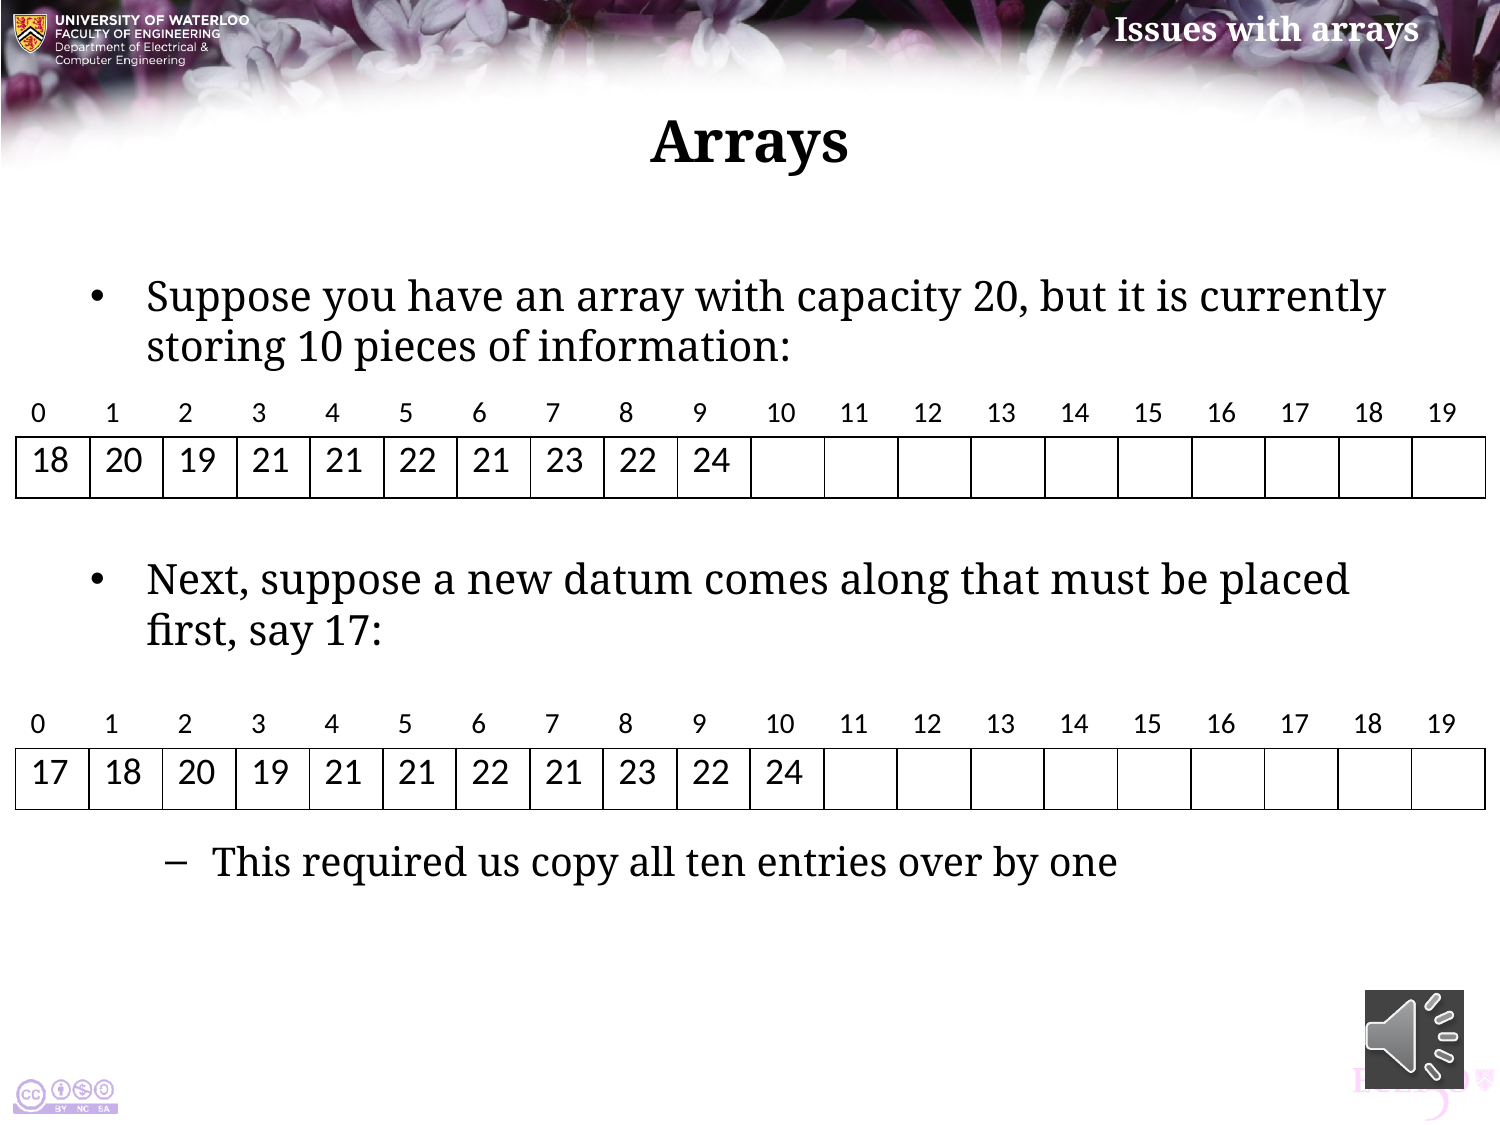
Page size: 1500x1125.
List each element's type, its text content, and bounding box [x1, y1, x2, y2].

table_header 13 [971, 704, 1044, 748]
table_cell [1412, 749, 1484, 809]
table_cell 22 [605, 438, 677, 497]
table_header 17 [1264, 704, 1338, 748]
table_header 6 [456, 704, 530, 748]
table_header 10 [751, 393, 824, 436]
table_cell [899, 438, 970, 497]
table_cell 21 [311, 438, 383, 497]
picture [0, 0, 1500, 1125]
table_header 15 [1118, 393, 1192, 436]
list Suppose you have an array with capacity 20, but it is currently storing 10 pieces of information: Next, suppose a new datum comes along that must be placed first, say 17: This required us copy all ten entries over by one [74, 262, 1426, 393]
table_header 16 [1191, 704, 1264, 748]
table_cell 21 [238, 438, 309, 497]
list Suppose you have an array with capacity 20, but it is currently storing 10 pieces of information: Next, suppose a new datum comes along that must be placed first, say 17: This required us copy all ten entries over by one [74, 499, 1426, 704]
table_cell [1339, 749, 1411, 809]
table_cell [898, 749, 970, 809]
table_header 19 [1412, 393, 1486, 436]
table_cell 23 [604, 749, 676, 809]
table_cell 24 [678, 438, 750, 497]
table_cell [1266, 438, 1338, 497]
table_cell 24 [751, 749, 823, 809]
table_cell 20 [163, 749, 235, 809]
table_cell 22 [678, 749, 749, 809]
table_header 11 [824, 393, 898, 436]
table_cell [825, 438, 897, 497]
table_header 18 [1339, 393, 1412, 436]
table_cell [825, 749, 896, 809]
table_header 16 [1192, 393, 1265, 436]
table_cell 21 [458, 438, 530, 497]
table_header 12 [898, 393, 971, 436]
table_header 14 [1044, 704, 1118, 748]
table_header 10 [750, 704, 824, 748]
table_header 3 [236, 704, 309, 748]
table_header 2 [163, 393, 237, 436]
table_header 18 [1338, 704, 1411, 748]
table_cell [752, 438, 824, 497]
table_cell [1265, 749, 1337, 809]
table_header 14 [1045, 393, 1118, 436]
table_header 7 [530, 704, 603, 748]
table_cell [1193, 438, 1264, 497]
table_cell [1046, 438, 1117, 497]
table_header 4 [309, 704, 383, 748]
table_cell [1045, 749, 1117, 809]
table_header 1 [90, 393, 163, 436]
table_cell [1413, 438, 1485, 497]
table_header 17 [1265, 393, 1339, 436]
table_cell 23 [531, 438, 603, 497]
table_cell 21 [310, 749, 382, 809]
table_header 9 [677, 704, 750, 748]
table_cell [1119, 438, 1191, 497]
table_cell [1118, 749, 1190, 809]
table_header 3 [237, 393, 310, 436]
table_cell 17 [16, 749, 88, 809]
table_cell 20 [91, 438, 162, 497]
table_cell 19 [164, 438, 236, 497]
table_header 19 [1411, 704, 1485, 748]
table_header 8 [603, 704, 677, 748]
table_header 6 [457, 393, 531, 436]
table_cell [1340, 438, 1411, 497]
table_header 5 [383, 704, 456, 748]
table_cell [1192, 749, 1264, 809]
table_header 15 [1118, 704, 1191, 748]
table_header 8 [604, 393, 677, 436]
table_cell 22 [457, 749, 529, 809]
table_cell 18 [90, 749, 162, 809]
title Arrays [74, 44, 1426, 233]
table_header 0 [16, 704, 89, 748]
table_header 4 [310, 393, 384, 436]
table_cell 18 [17, 438, 89, 497]
table_header 1 [89, 704, 163, 748]
table_cell 21 [384, 749, 455, 809]
list Suppose you have an array with capacity 20, but it is currently storing 10 pieces of information: Next, suppose a new datum comes along that must be placed first, say 17: This required us copy all ten entries over by one [74, 810, 1426, 1006]
table_header 9 [677, 393, 751, 436]
table_header 13 [971, 393, 1045, 436]
table_cell 19 [237, 749, 309, 809]
table_header 0 [16, 393, 90, 436]
table_header 7 [531, 393, 604, 436]
table_cell [972, 438, 1044, 497]
table_header 5 [384, 393, 457, 436]
table_cell 22 [385, 438, 456, 497]
table_header 11 [824, 704, 897, 748]
table_header 12 [897, 704, 971, 748]
table_cell 21 [531, 749, 602, 809]
table_header 2 [163, 704, 236, 748]
table_cell [972, 749, 1043, 809]
